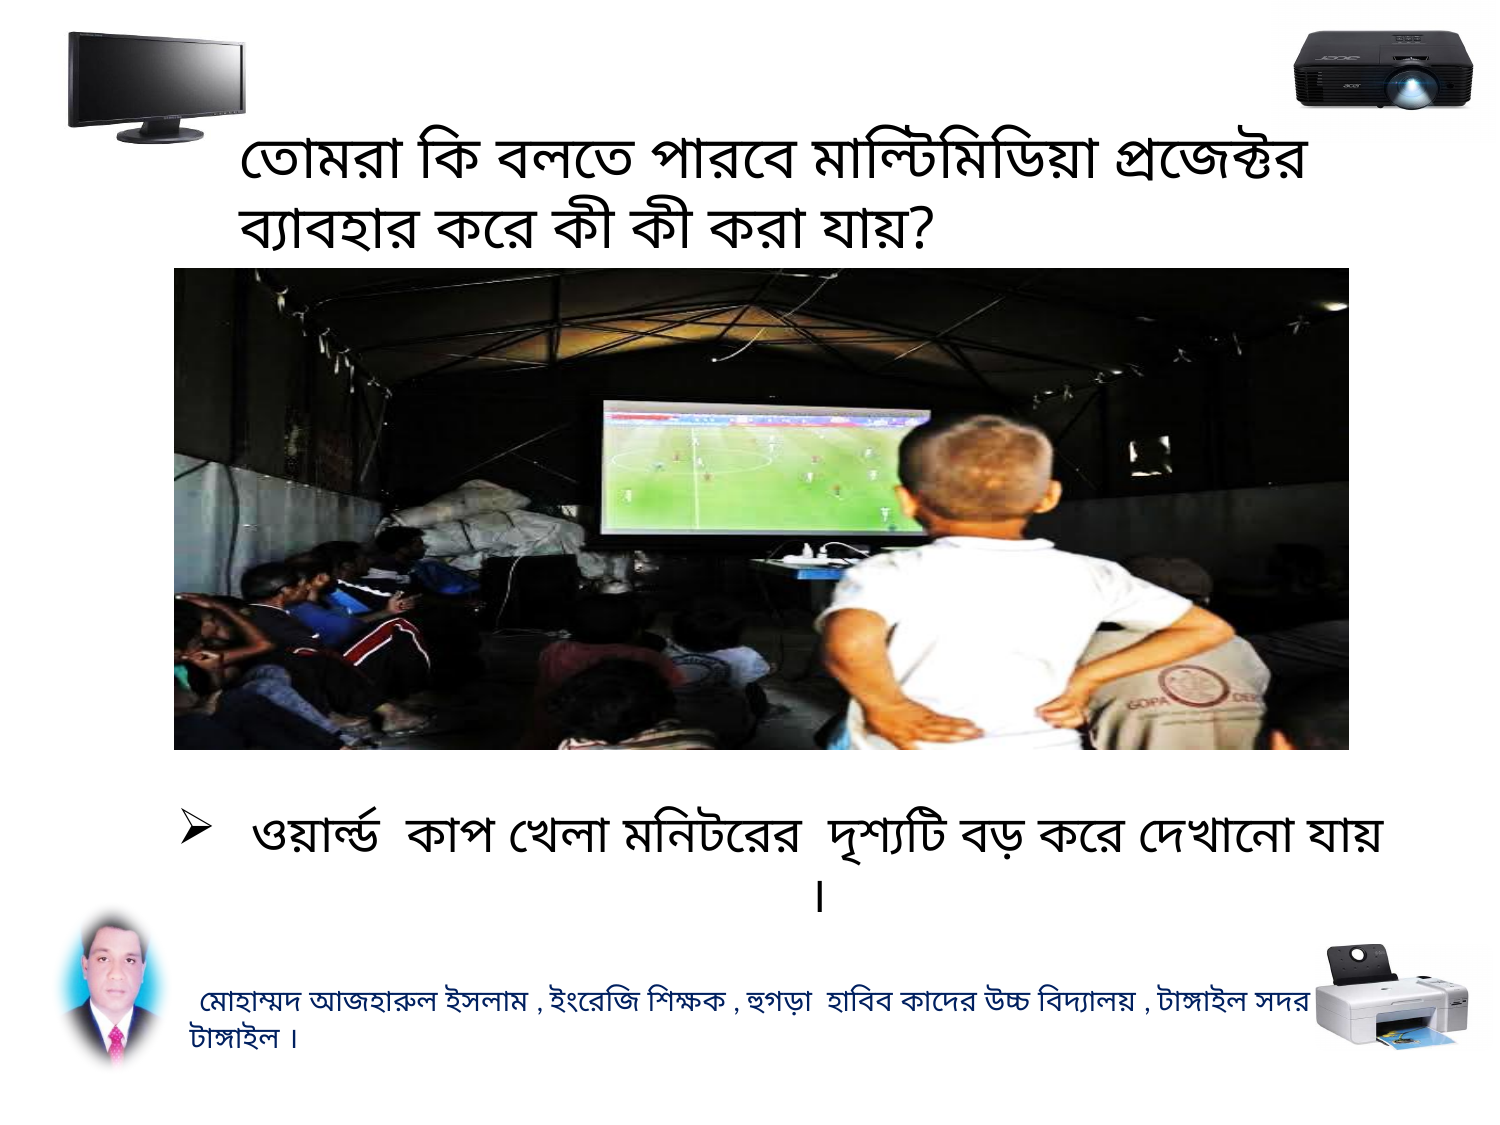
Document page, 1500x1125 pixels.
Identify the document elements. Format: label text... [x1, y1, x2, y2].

picture [1271, 0, 1496, 144]
text_box মোহাম্মদ আজহারুল ইসলাম , ইংরেজি শিক্ষক , হুগড়া হাবিব কাদের উচ্চ বিদ্যালয় , টাঙ্গাইল সদর টাঙ্গাইল । [179, 966, 1375, 1062]
picture [48, 895, 176, 1081]
picture [1315, 943, 1493, 1051]
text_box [156, 112, 1405, 871]
picture [25, 30, 288, 145]
